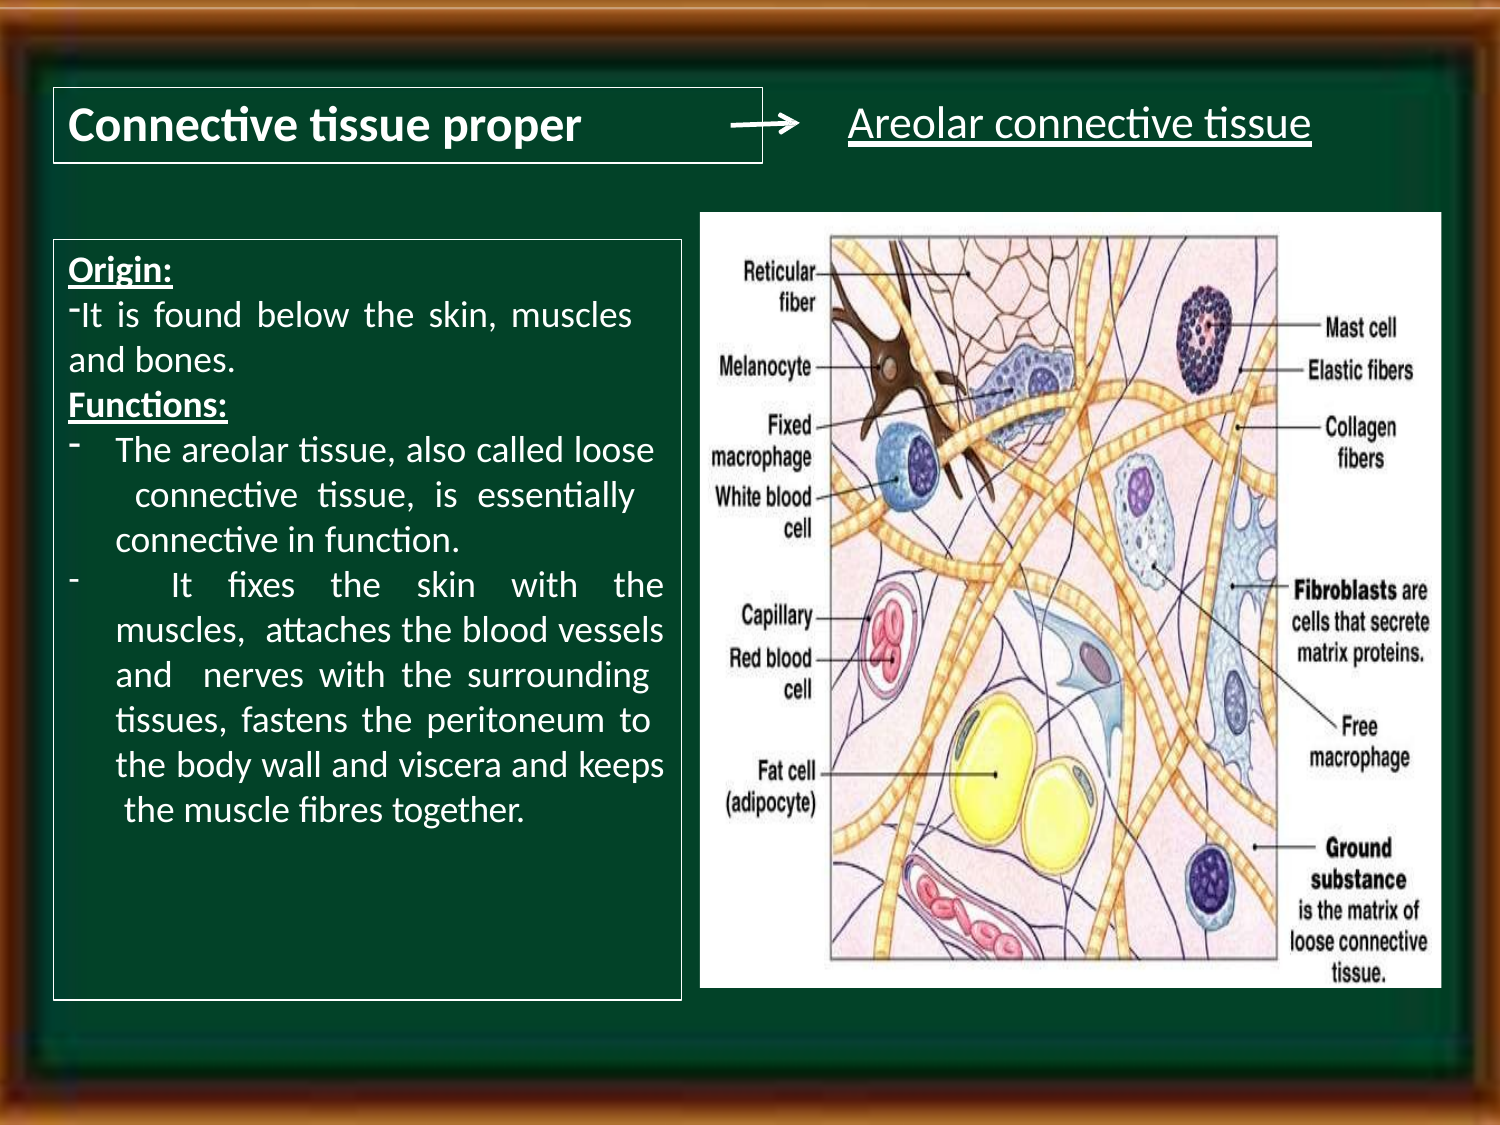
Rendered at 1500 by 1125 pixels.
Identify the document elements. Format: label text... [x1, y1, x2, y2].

text_box Origin: It is found below the skin, muscles and bones. Functions: The areolar tissue, also called loose connective tissue, is essentially connective in function. It fixes the skin with the muscles, attaches the blood vessels and nerves with the surrounding tissues, fastens the peritoneum to the body wall and viscera and keeps the muscle fibres together. [68, 242, 666, 830]
text_box [53, 239, 682, 1000]
text_box Areolar connective tissue [694, 90, 1463, 148]
picture [0, 0, 1500, 1125]
text_box [53, 87, 763, 164]
title Connective tissue proper [66, 89, 738, 280]
text_box [699, 212, 1442, 988]
